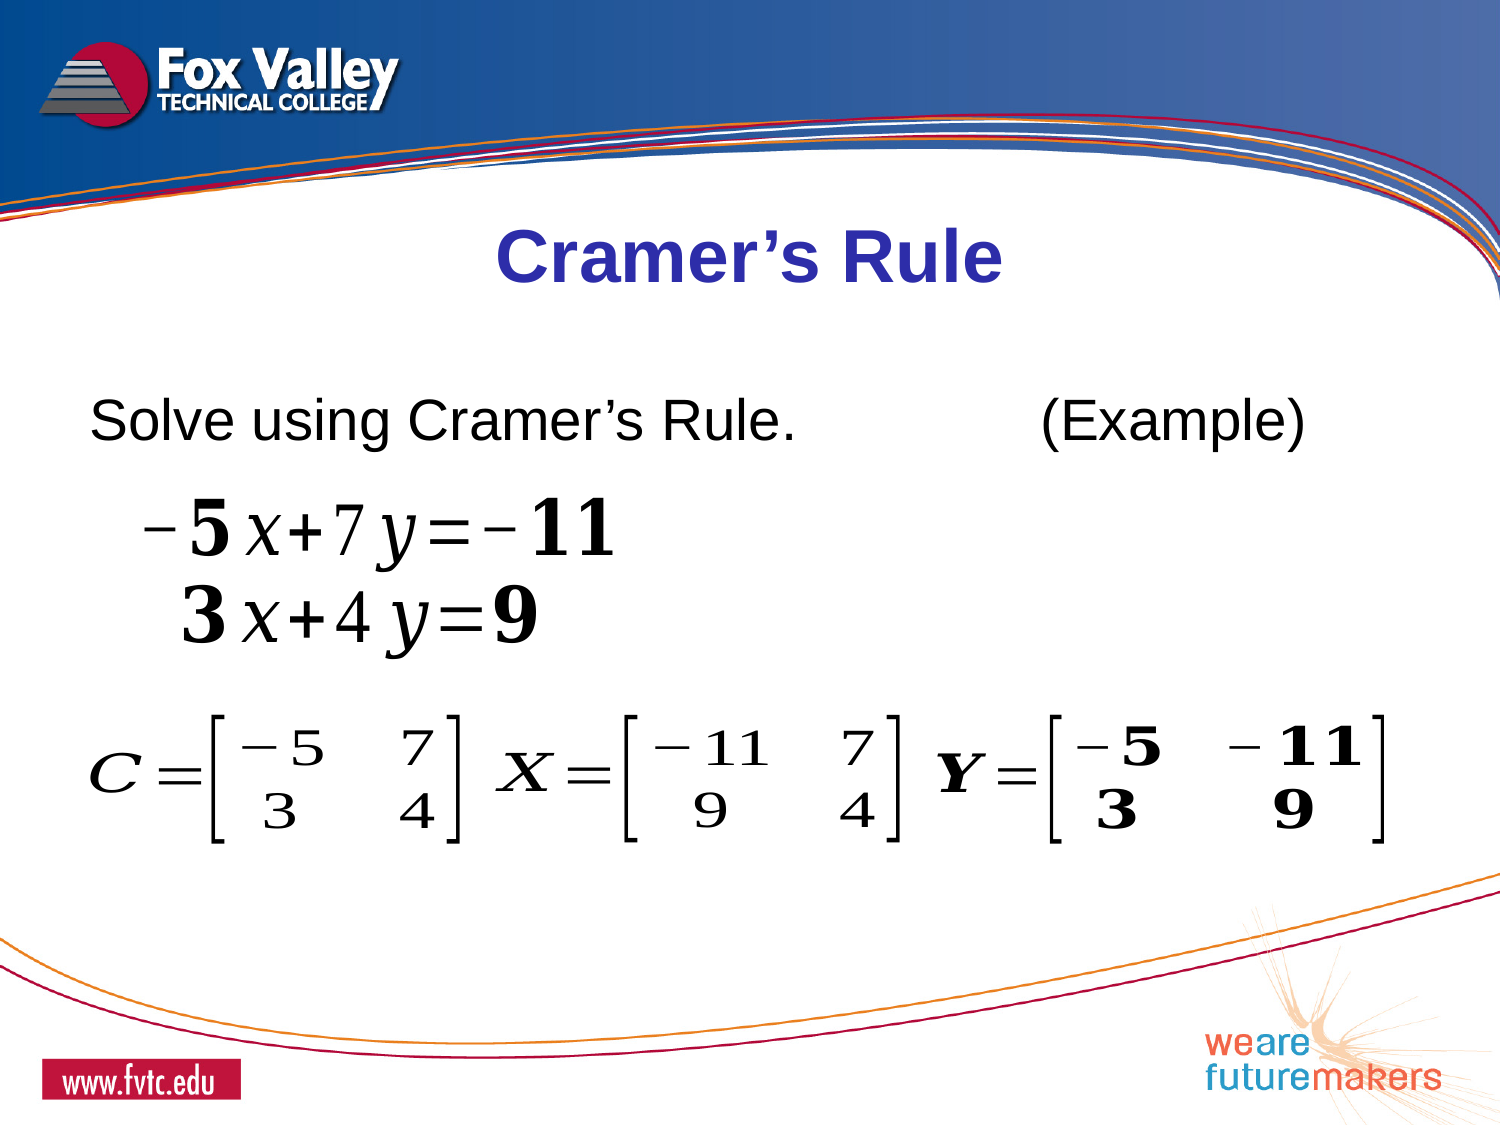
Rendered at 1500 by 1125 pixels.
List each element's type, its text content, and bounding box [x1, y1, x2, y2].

picture [0, 0, 1500, 1125]
text_box Solve using Cramer’s Rule. (Example) [74, 375, 1425, 460]
text_box Cramer’s Rule [480, 199, 1020, 305]
